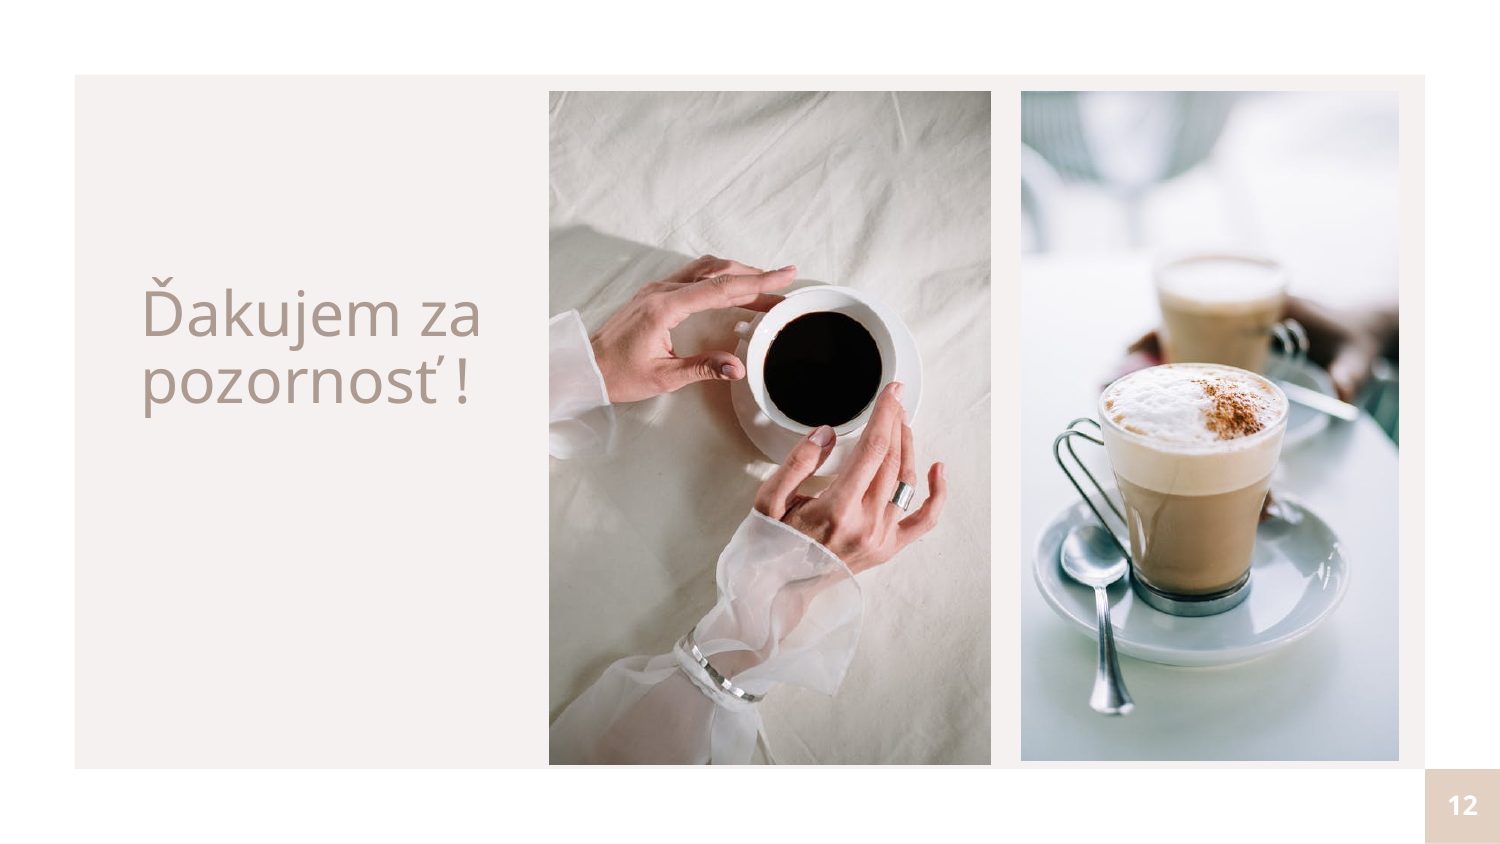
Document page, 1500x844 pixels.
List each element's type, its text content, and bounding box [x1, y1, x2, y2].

slide_number 12 [1425, 769, 1500, 844]
picture [1021, 90, 1399, 761]
title Ďakujem za pozornosť ! [140, 282, 543, 349]
picture [548, 90, 991, 765]
